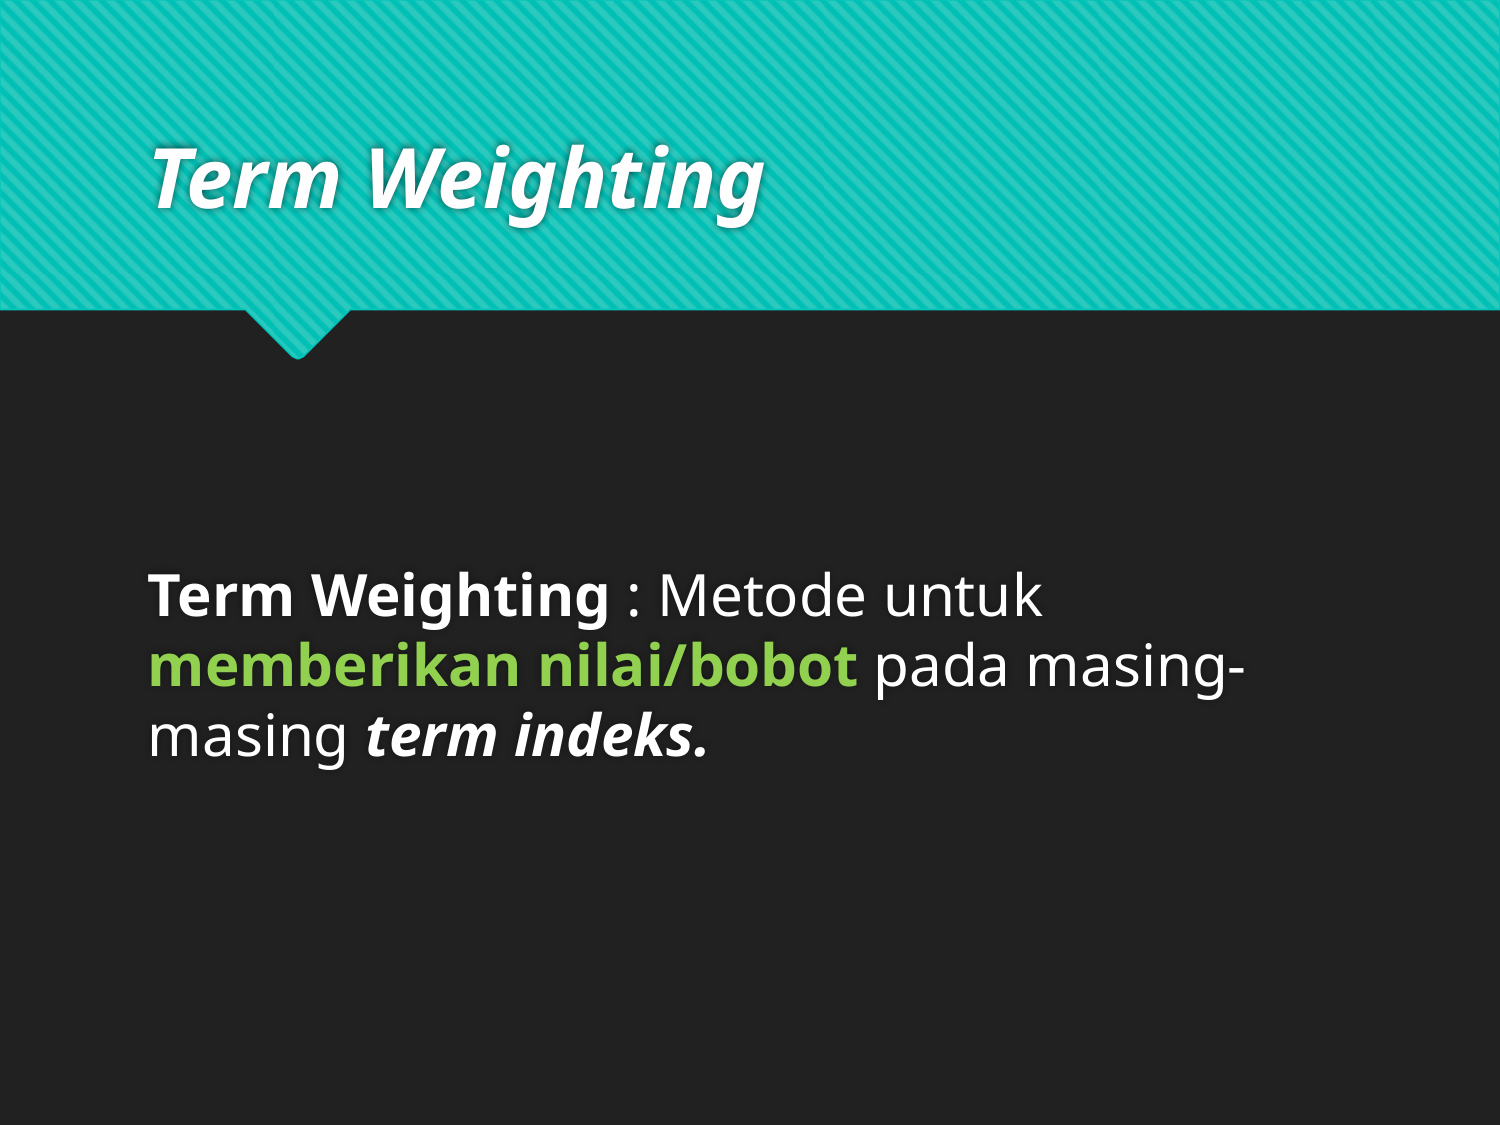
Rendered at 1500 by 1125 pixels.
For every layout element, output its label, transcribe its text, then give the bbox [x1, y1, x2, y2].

list Term Weighting : Metode untuk memberikan nilai/bobot pada masing-masing term indeks. [132, 364, 1368, 962]
title Term Weighting [132, 73, 1368, 233]
